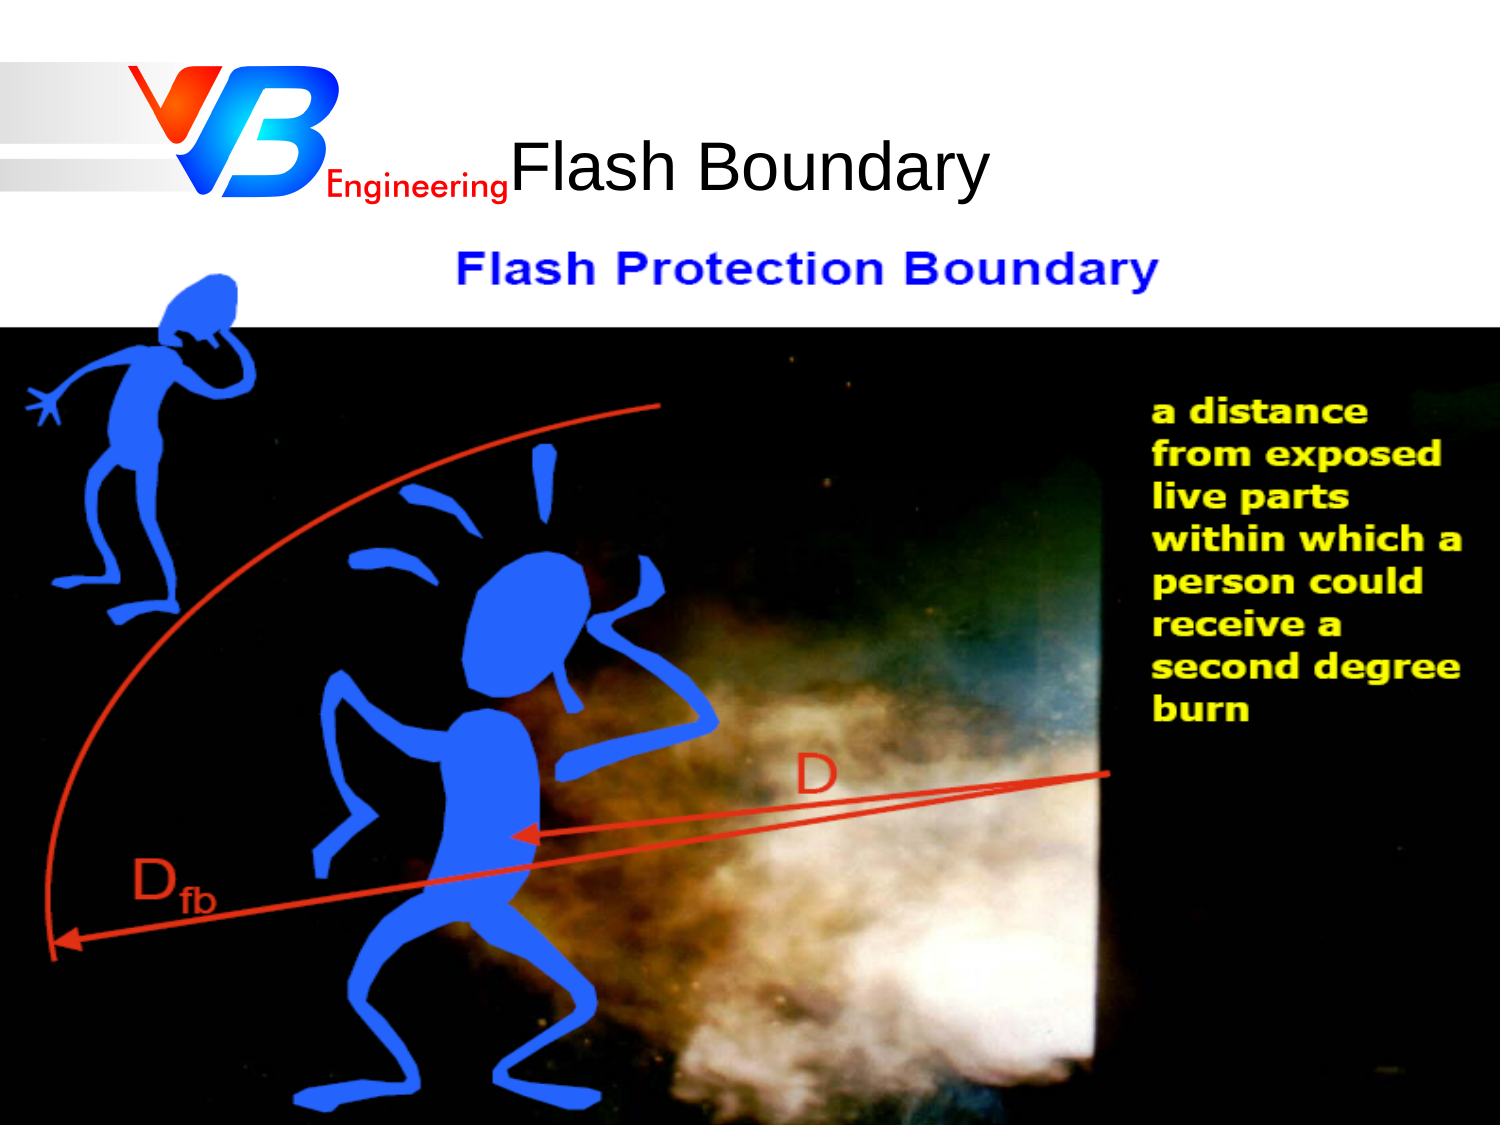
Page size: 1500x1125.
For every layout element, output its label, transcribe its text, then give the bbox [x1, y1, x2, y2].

picture [0, 0, 1500, 1125]
title Flash Boundary [103, 59, 1397, 244]
